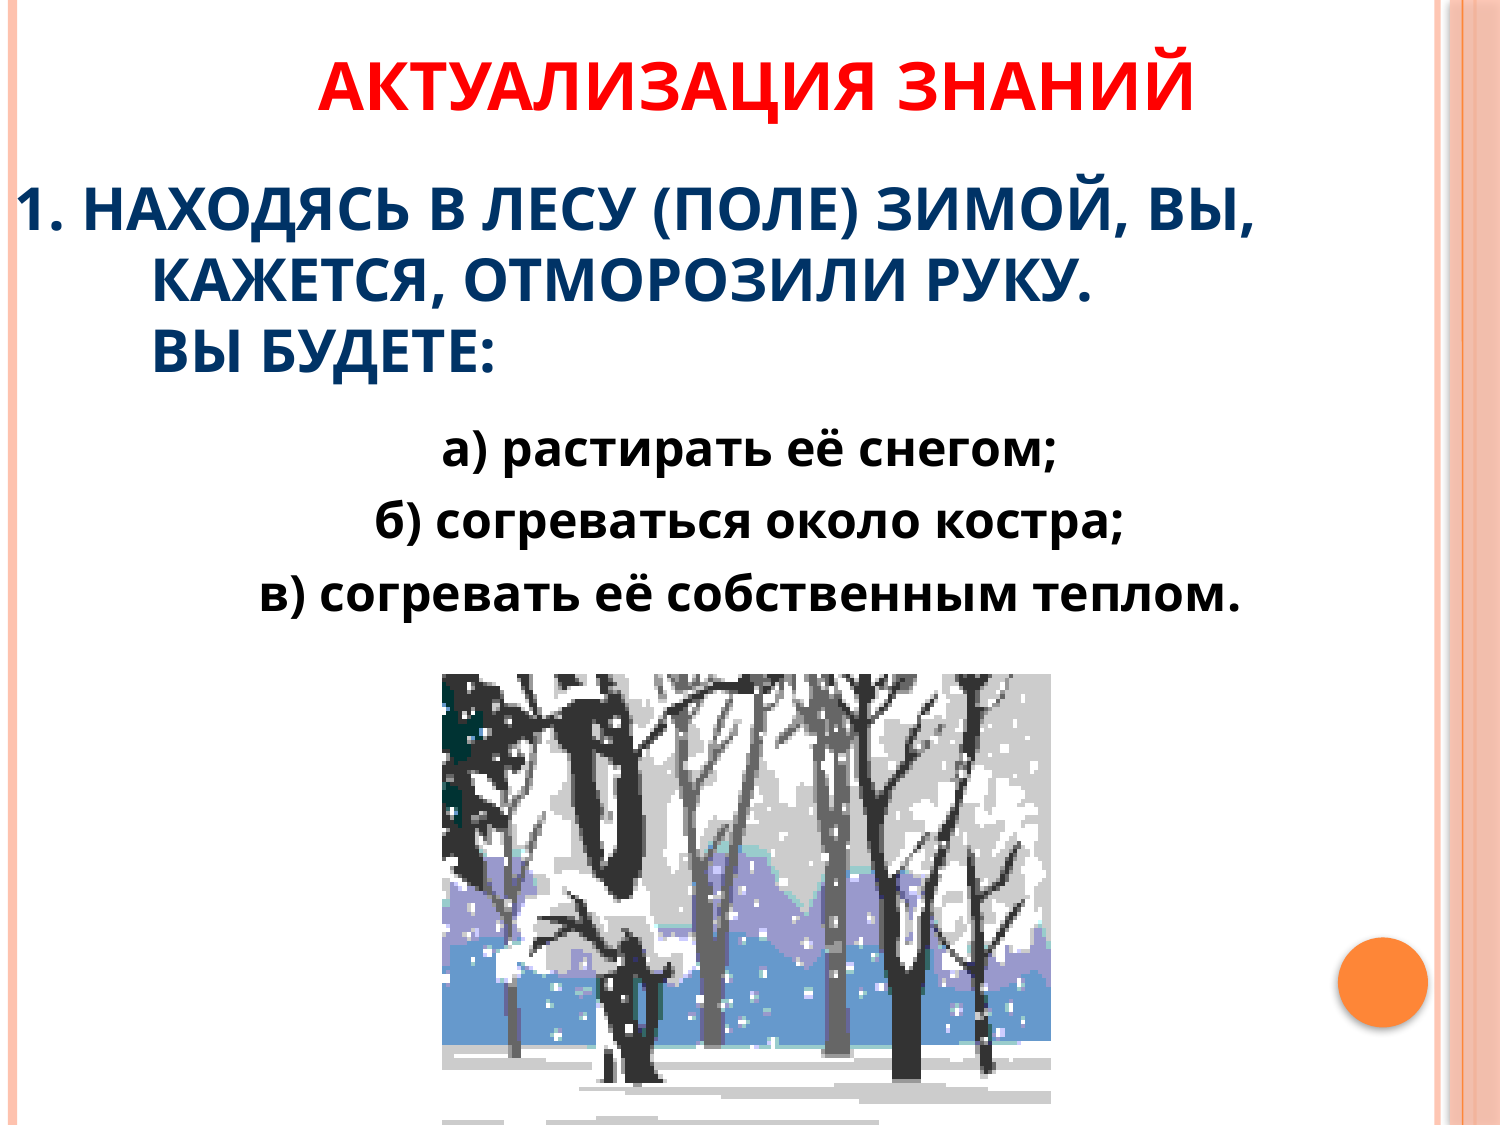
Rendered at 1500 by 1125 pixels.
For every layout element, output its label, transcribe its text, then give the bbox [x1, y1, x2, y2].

picture [442, 674, 1052, 1125]
list а) растирать её снегом; б) согреваться около костра; в) согревать её собственным теплом. [0, 408, 1500, 1125]
text_box Актуализация знаний [0, 42, 1500, 204]
title 1. Находясь в лесу (поле) зимой, вы, кажется, отморозили руку. Вы будете: [0, 204, 1500, 408]
